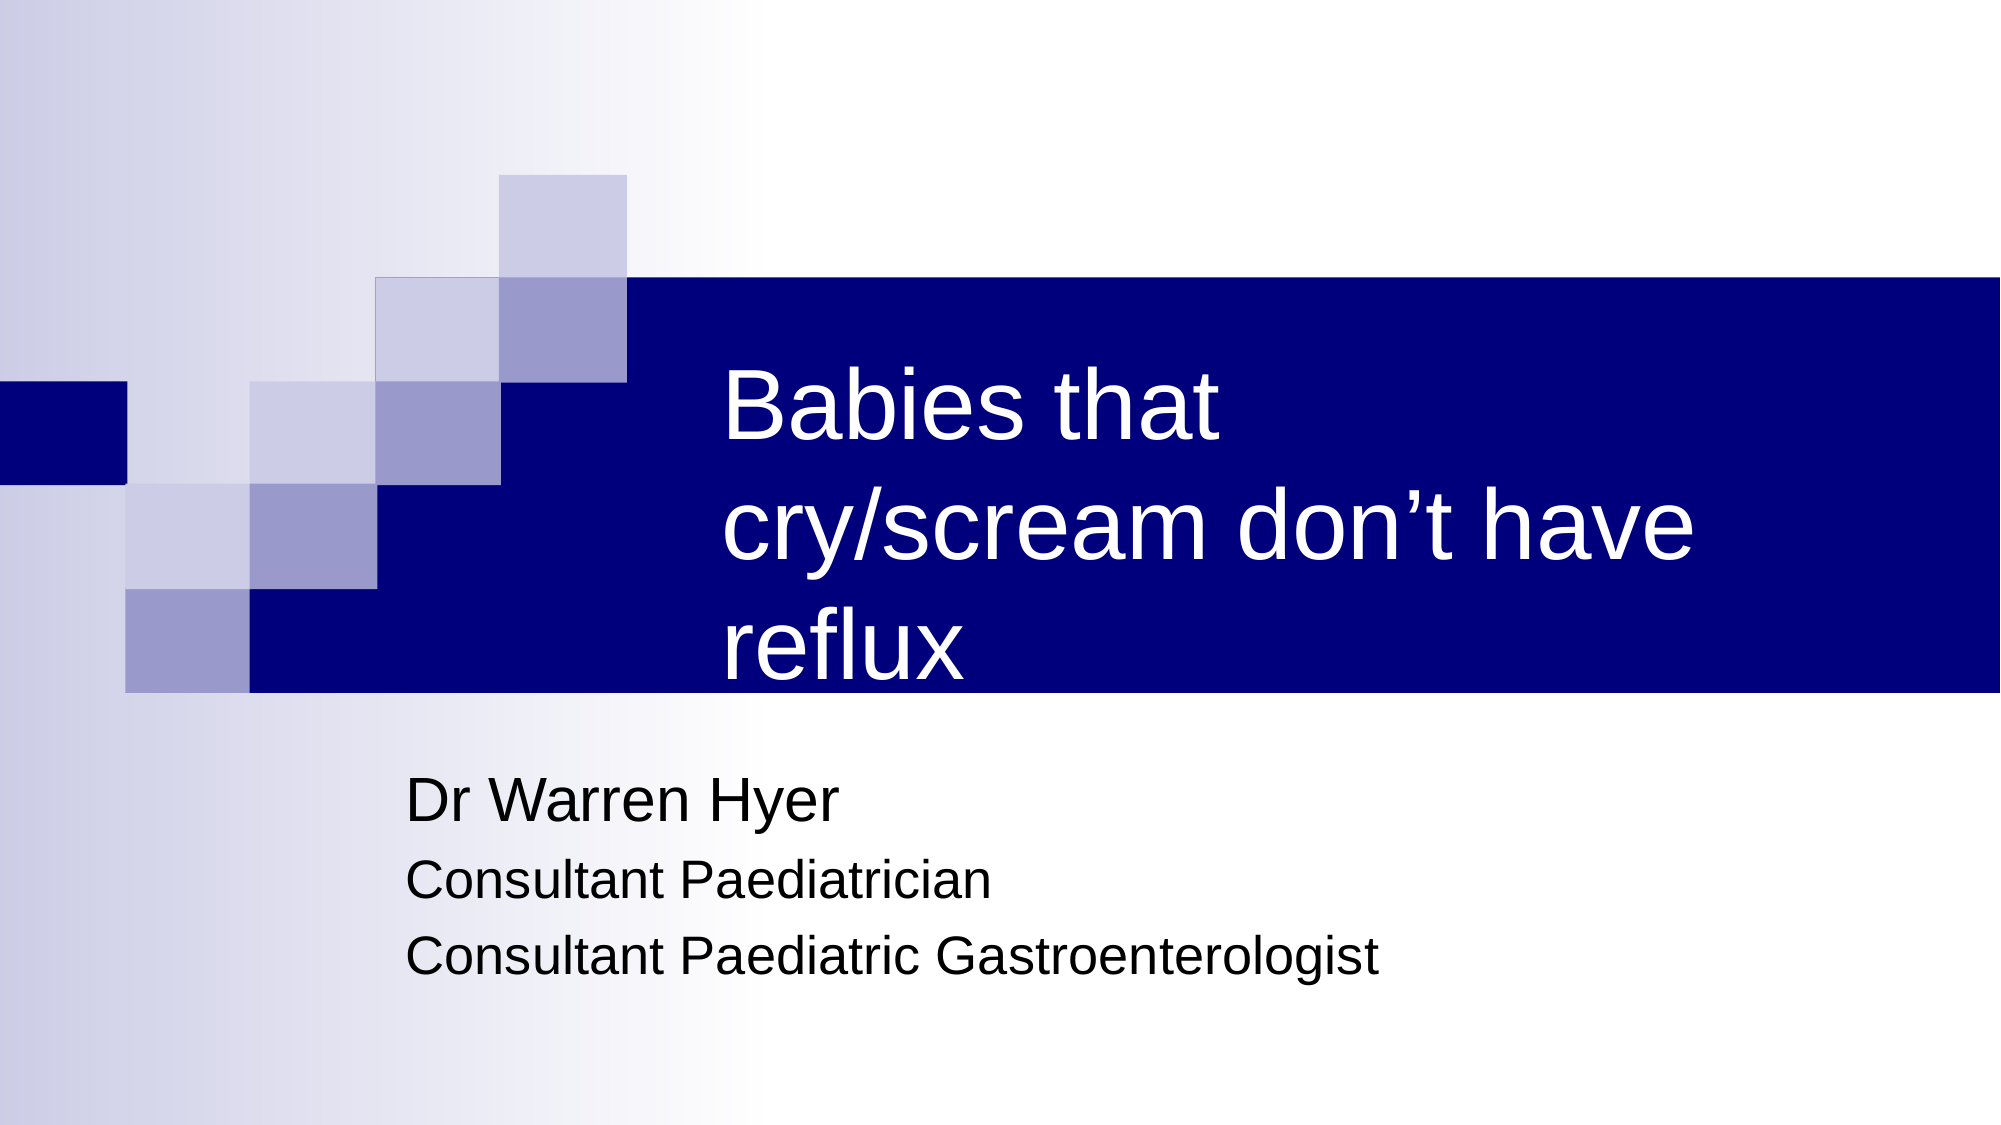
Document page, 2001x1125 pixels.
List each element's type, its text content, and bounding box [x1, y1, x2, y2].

title Babies that cry/scream don’t have reflux [705, 337, 1751, 701]
text_box Dr Warren Hyer Consultant Paediatrician Consultant Paediatric Gastroenterologist [390, 751, 1621, 1039]
